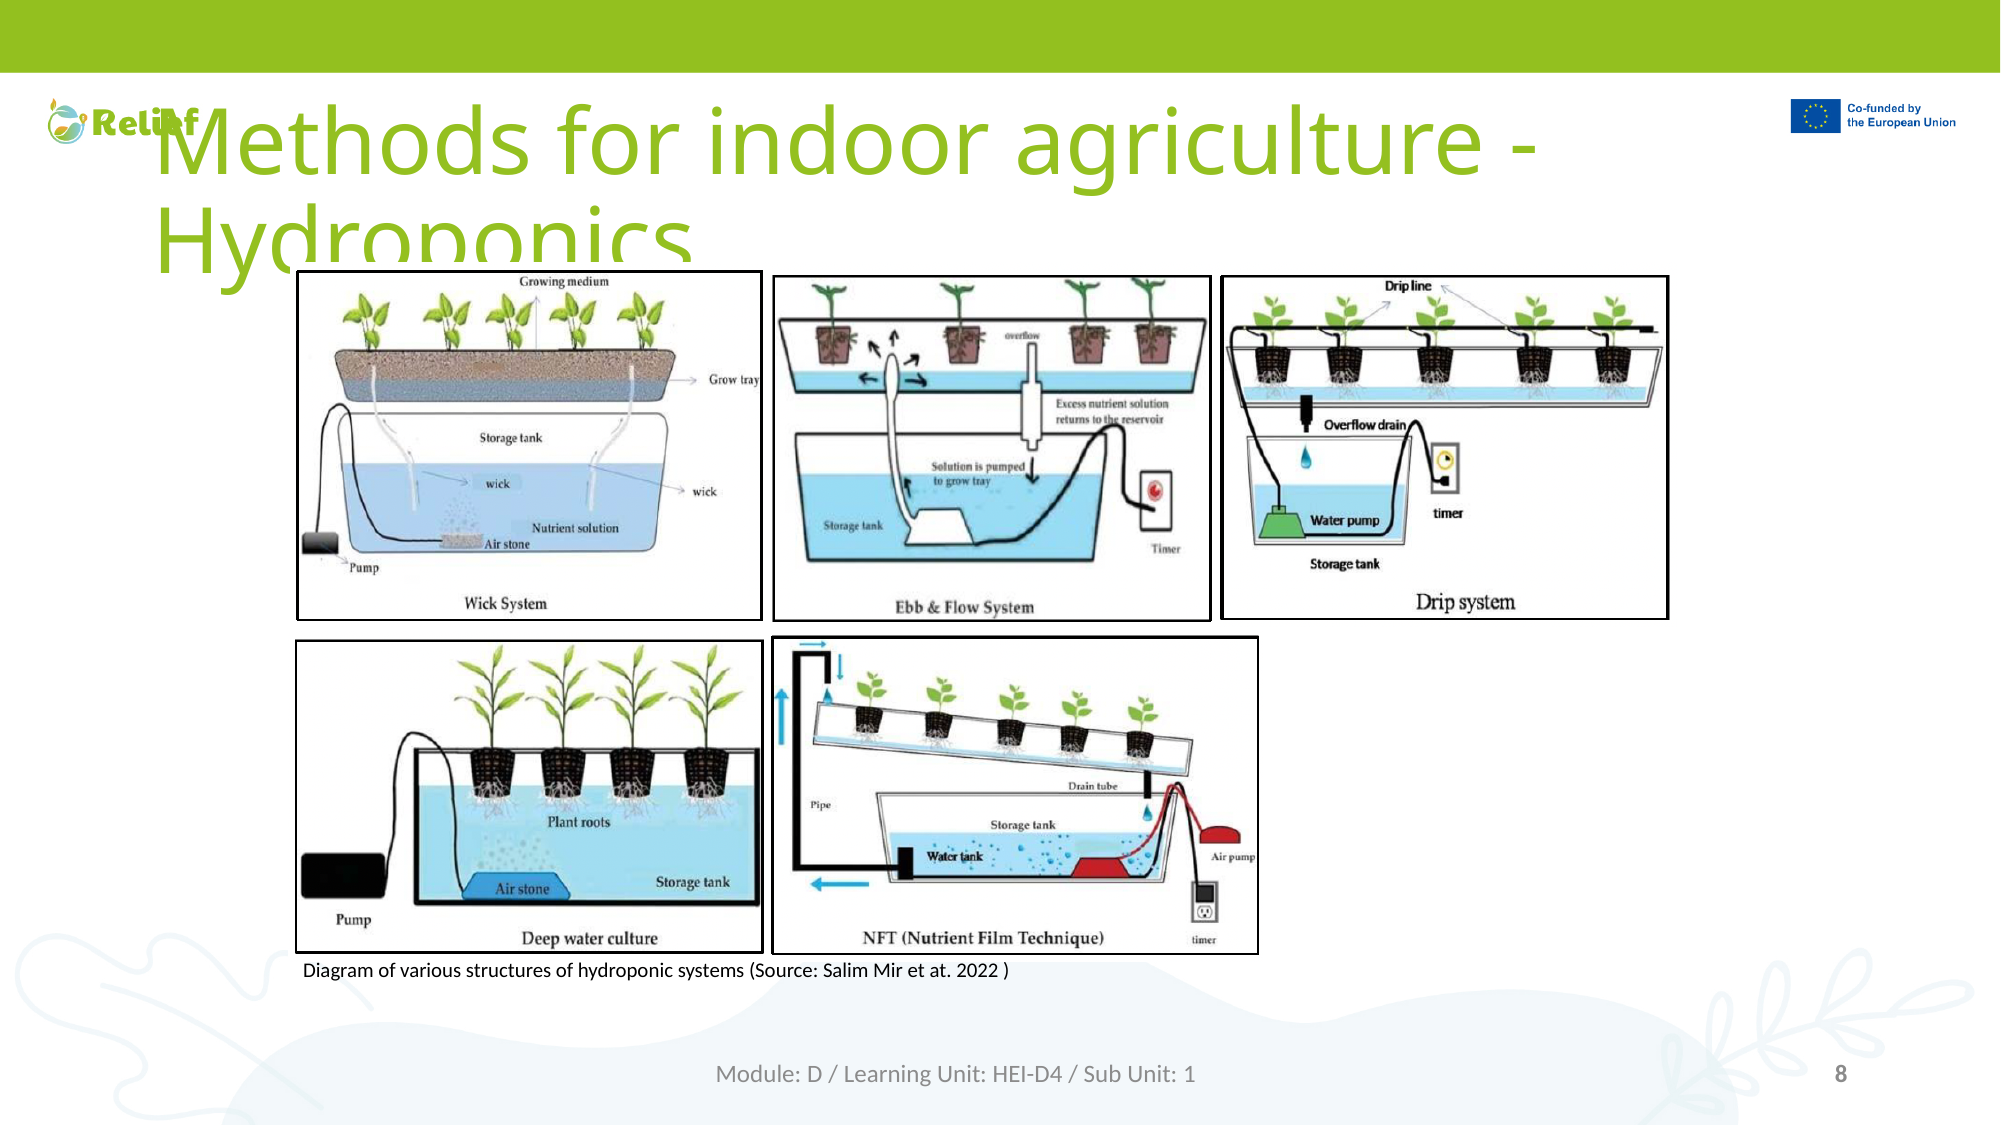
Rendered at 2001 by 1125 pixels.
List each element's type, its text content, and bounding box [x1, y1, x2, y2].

title Methods for indoor agriculture - Hydroponics [137, 111, 1863, 278]
text_box Diagram of various structures of hydroponic systems (Source: Salim Mir et at. 2022 ) [288, 949, 1675, 989]
picture [0, 0, 2001, 1125]
slide_number 8 [1787, 1042, 1863, 1103]
footer Module: D / Learning Unit: HEI-D4 / Sub Unit: 1 [137, 1023, 1775, 1122]
